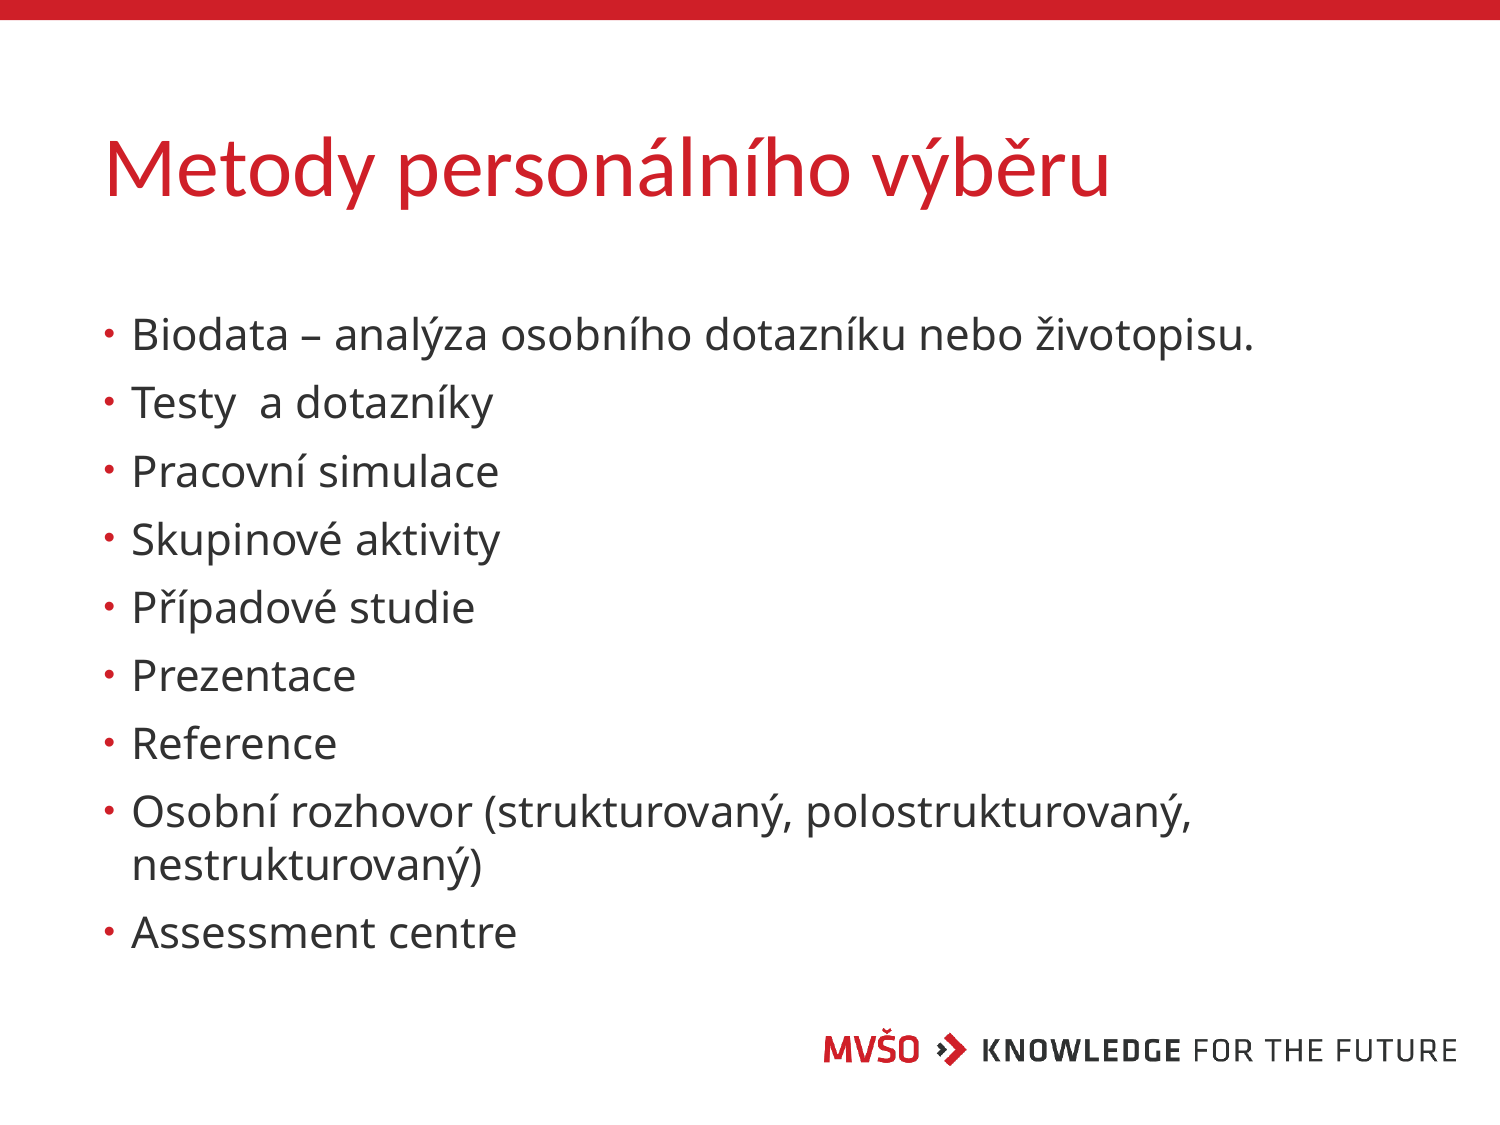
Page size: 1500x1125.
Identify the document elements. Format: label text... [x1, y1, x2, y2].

picture [824, 1028, 1456, 1066]
title Metody personálního výběru [88, 59, 1412, 278]
list Biodata – analýza osobního dotazníku nebo životopisu. Testy a dotazníky Pracovní simulace Skupinové aktivity Případové studie Prezentace Reference Osobní rozhovor (strukturovaný, polostrukturovaný, nestrukturovaný) Assessment centre [88, 299, 1412, 969]
